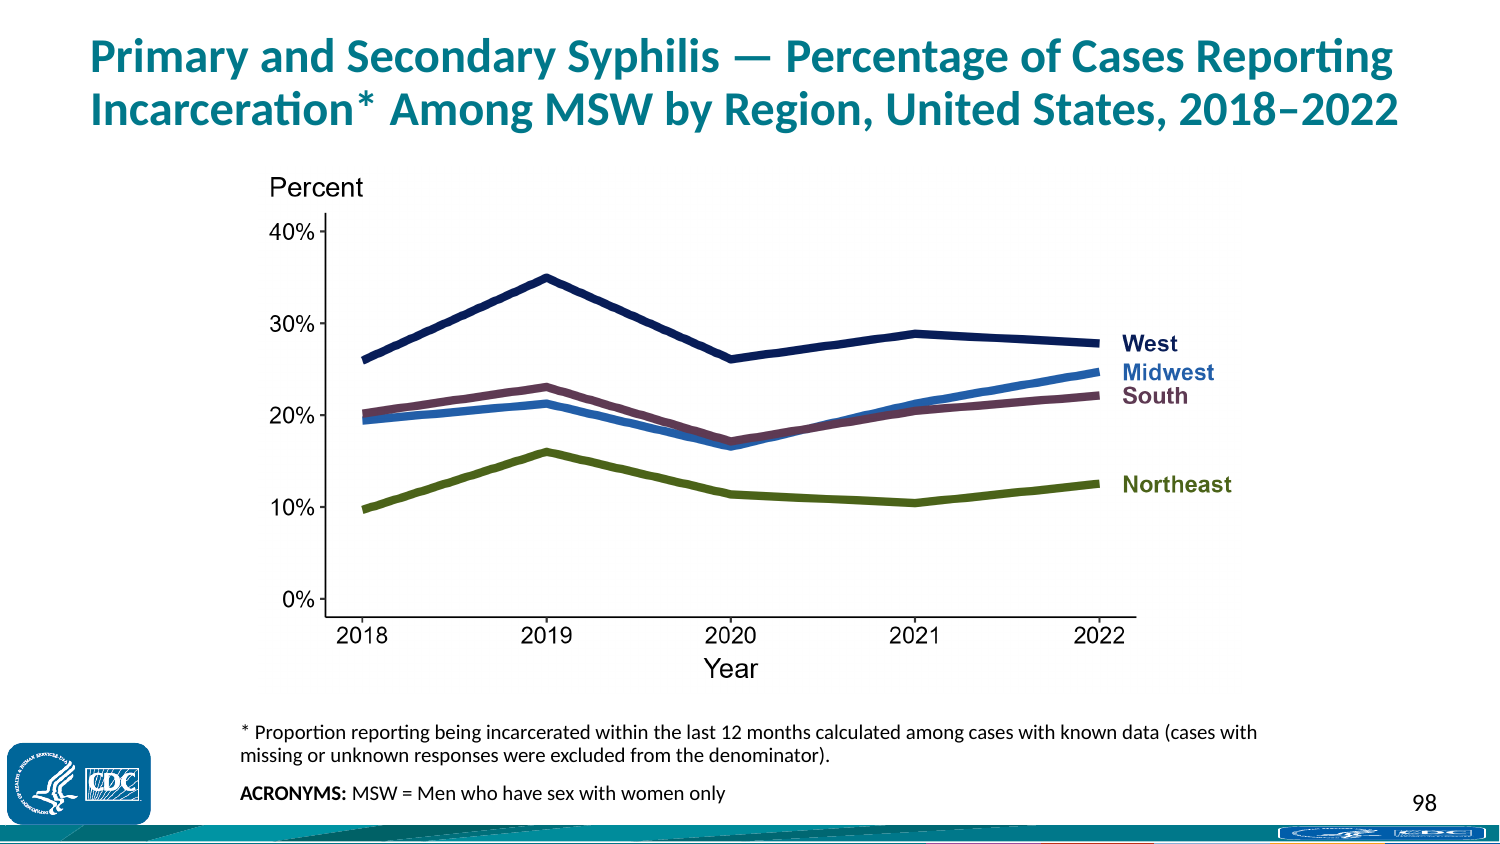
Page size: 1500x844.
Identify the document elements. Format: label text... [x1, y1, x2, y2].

title Primary and Secondary Syphilis — Percentage of Cases Reporting Incarceration* Among MSW by Region, United States, 2018–2022 [75, 19, 1425, 144]
list * Proportion reporting being incarcerated within the last 12 months calculated among cases with known data (cases with missing or unknown responses were excluded from the denominator). ACRONYMS: MSW = Men who have sex with women only [225, 714, 1275, 820]
picture [5, 741, 152, 826]
picture [258, 166, 1242, 694]
